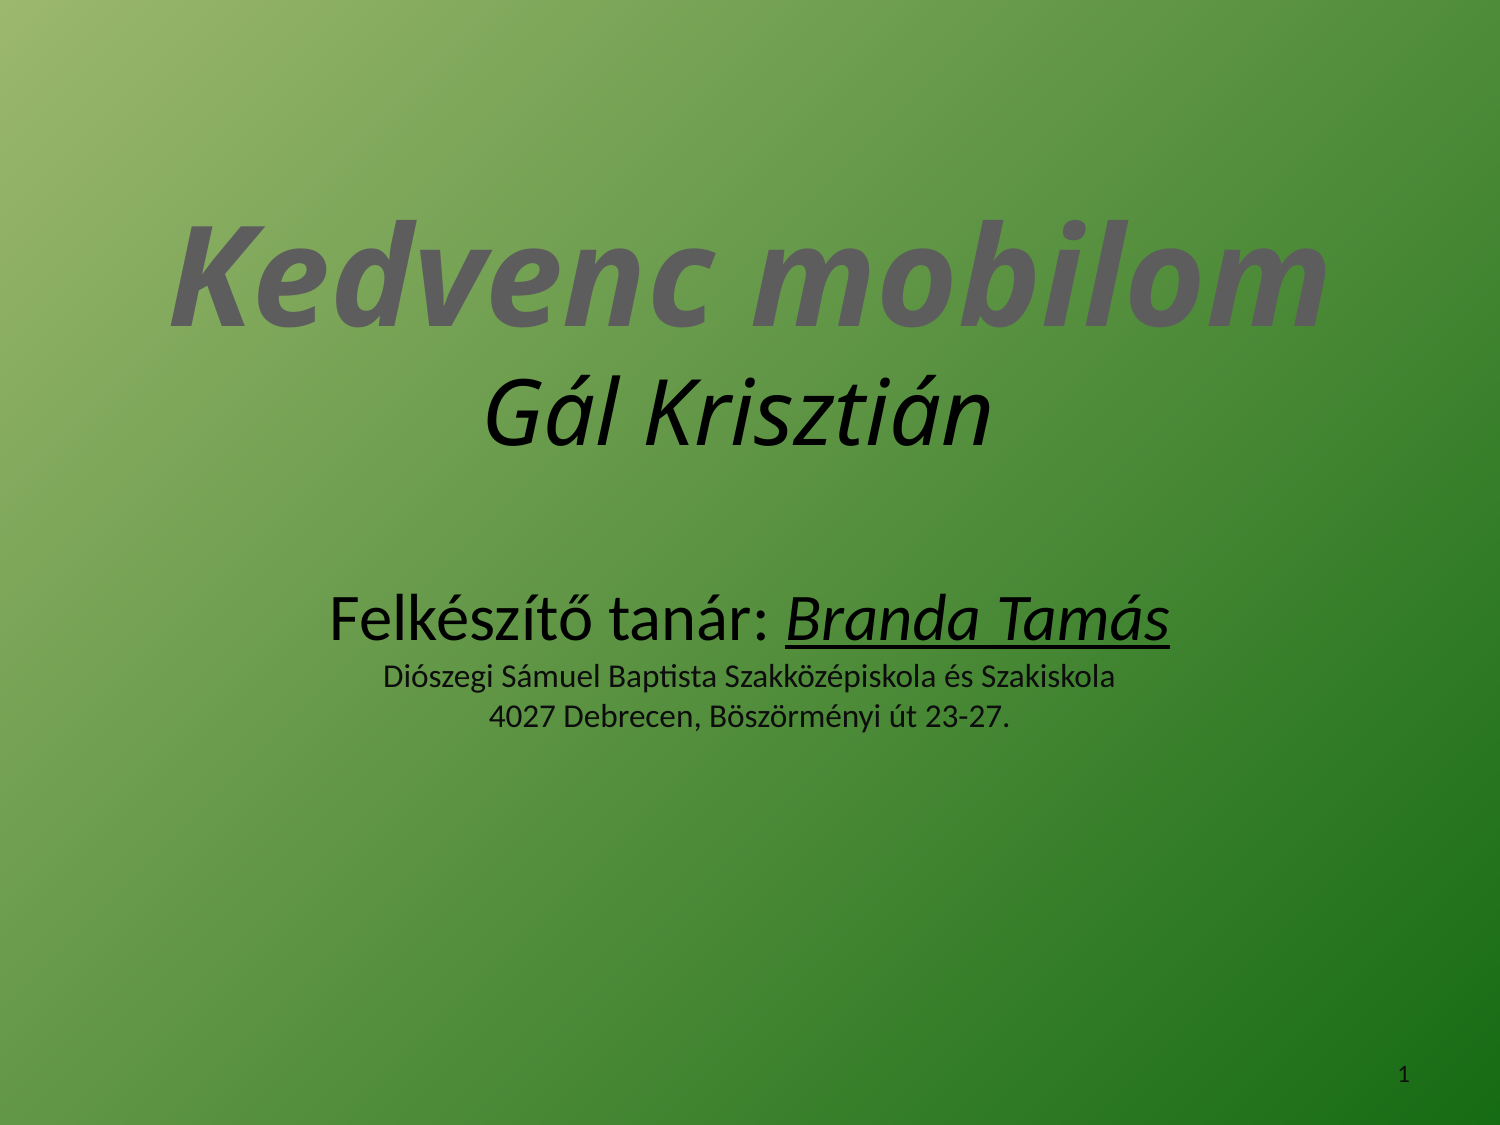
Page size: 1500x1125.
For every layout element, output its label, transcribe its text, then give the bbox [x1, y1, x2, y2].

slide_number 1 [1074, 1042, 1425, 1103]
title Kedvenc mobilom Gál Krisztián Felkészítő tanár: Branda Tamás Diószegi Sámuel Baptista Szakközépiskola és Szakiskola 4027 Debrecen, Böszörményi út 23-27. [112, 101, 1388, 929]
